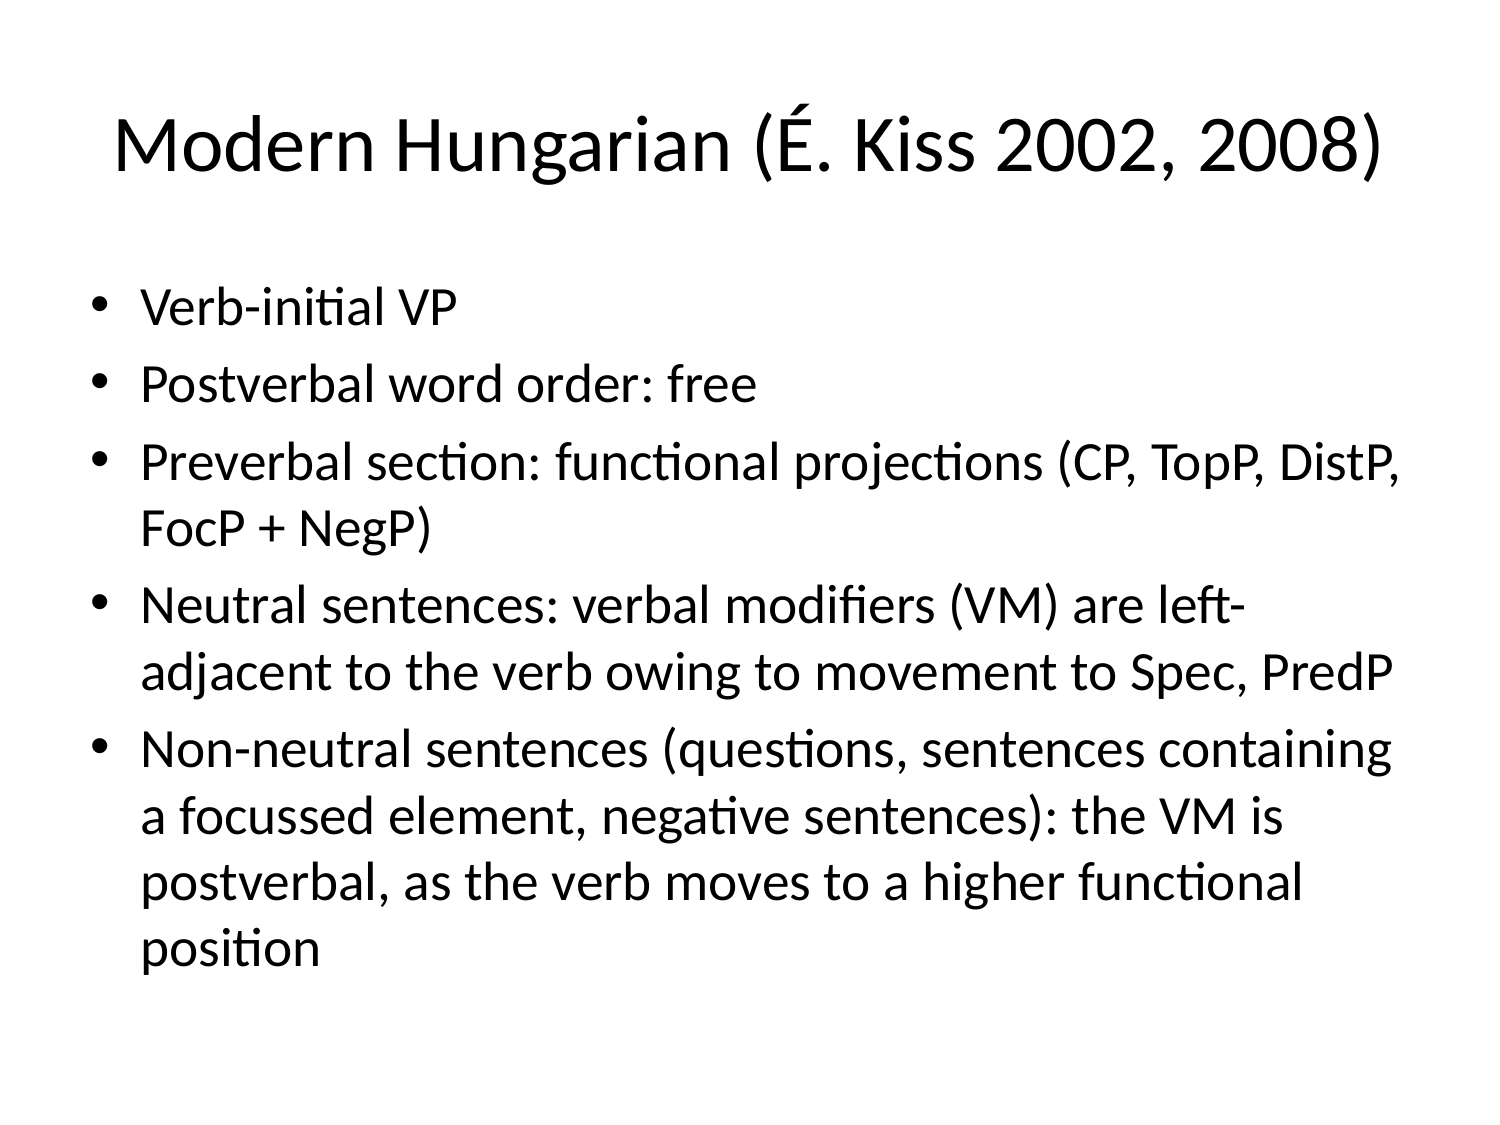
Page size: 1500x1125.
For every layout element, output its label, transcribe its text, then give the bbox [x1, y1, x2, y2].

list Verb-initial VP Postverbal word order: free Preverbal section: functional projections (CP, TopP, DistP, FocP + NegP) Neutral sentences: verbal modifiers (VM) are left-adjacent to the verb owing to movement to Spec, PredP Non-neutral sentences (questions, sentences containing a focussed element, negative sentences): the VM is postverbal, as the verb moves to a higher functional position [75, 262, 1425, 1005]
title Modern Hungarian (É. Kiss 2002, 2008) [75, 45, 1425, 233]
